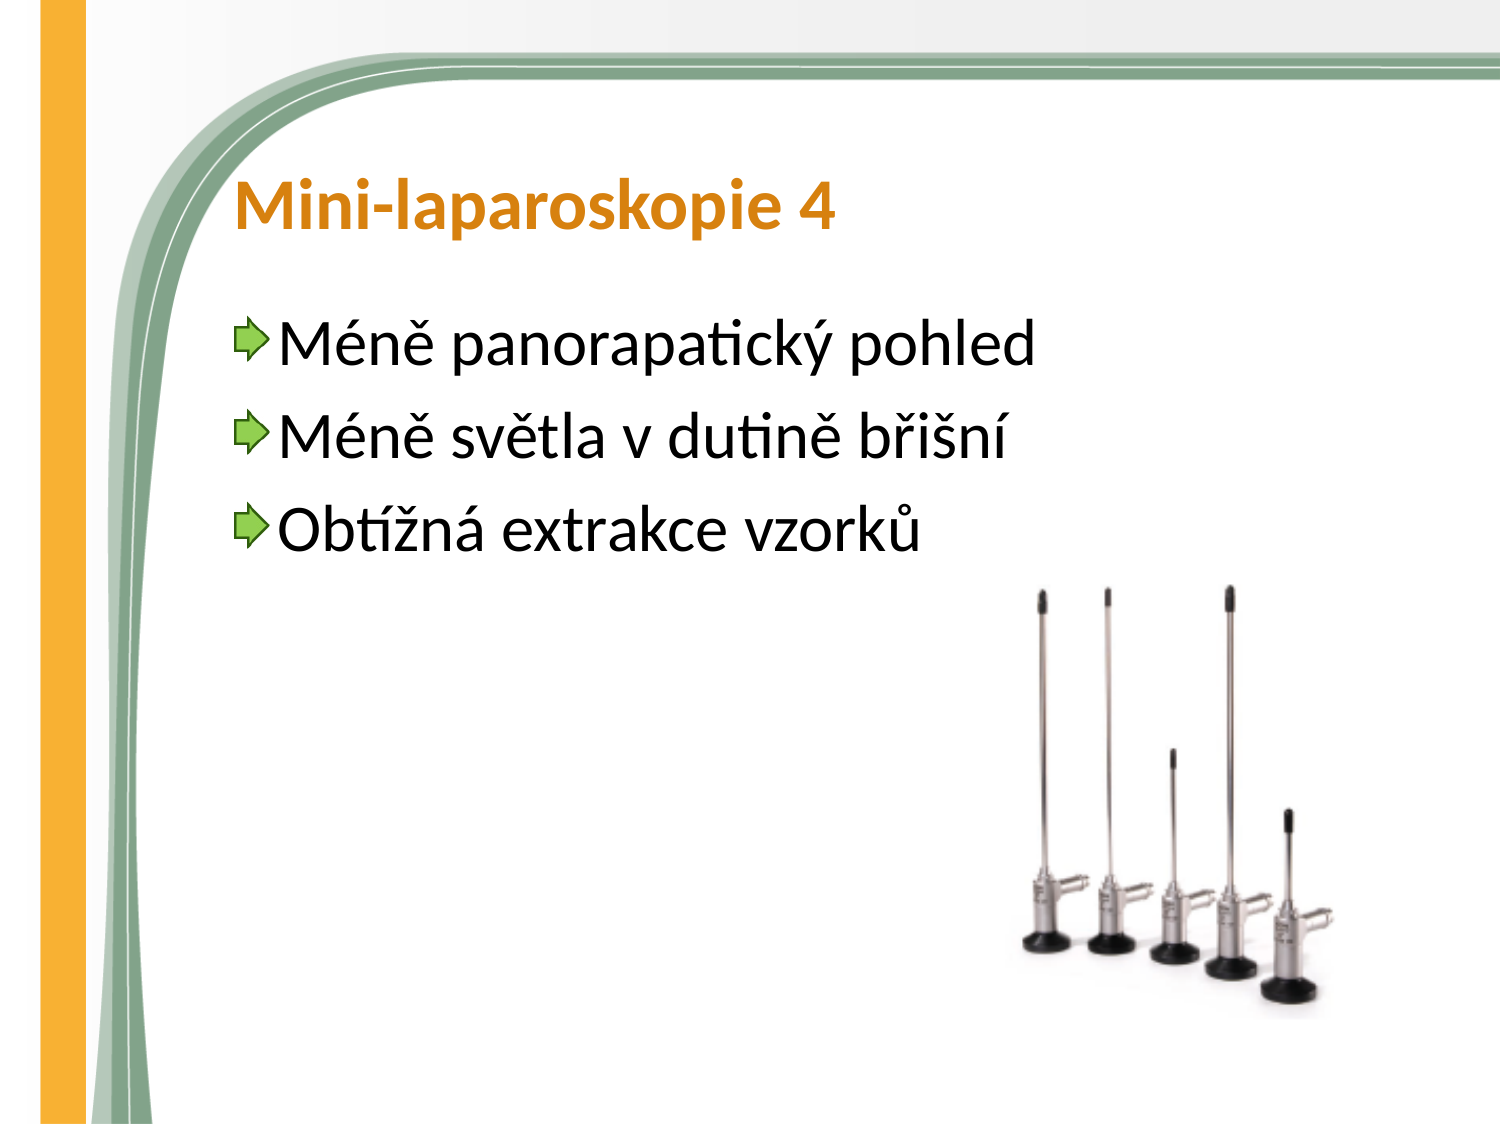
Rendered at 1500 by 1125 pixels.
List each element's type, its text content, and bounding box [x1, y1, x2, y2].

list Méně panorapatický pohled Méně světla v dutině břišní Obtížná extrakce vzorků [218, 290, 1425, 1035]
title Mini-laparoskopie 4 [218, 148, 1425, 252]
picture [0, 0, 1500, 1125]
